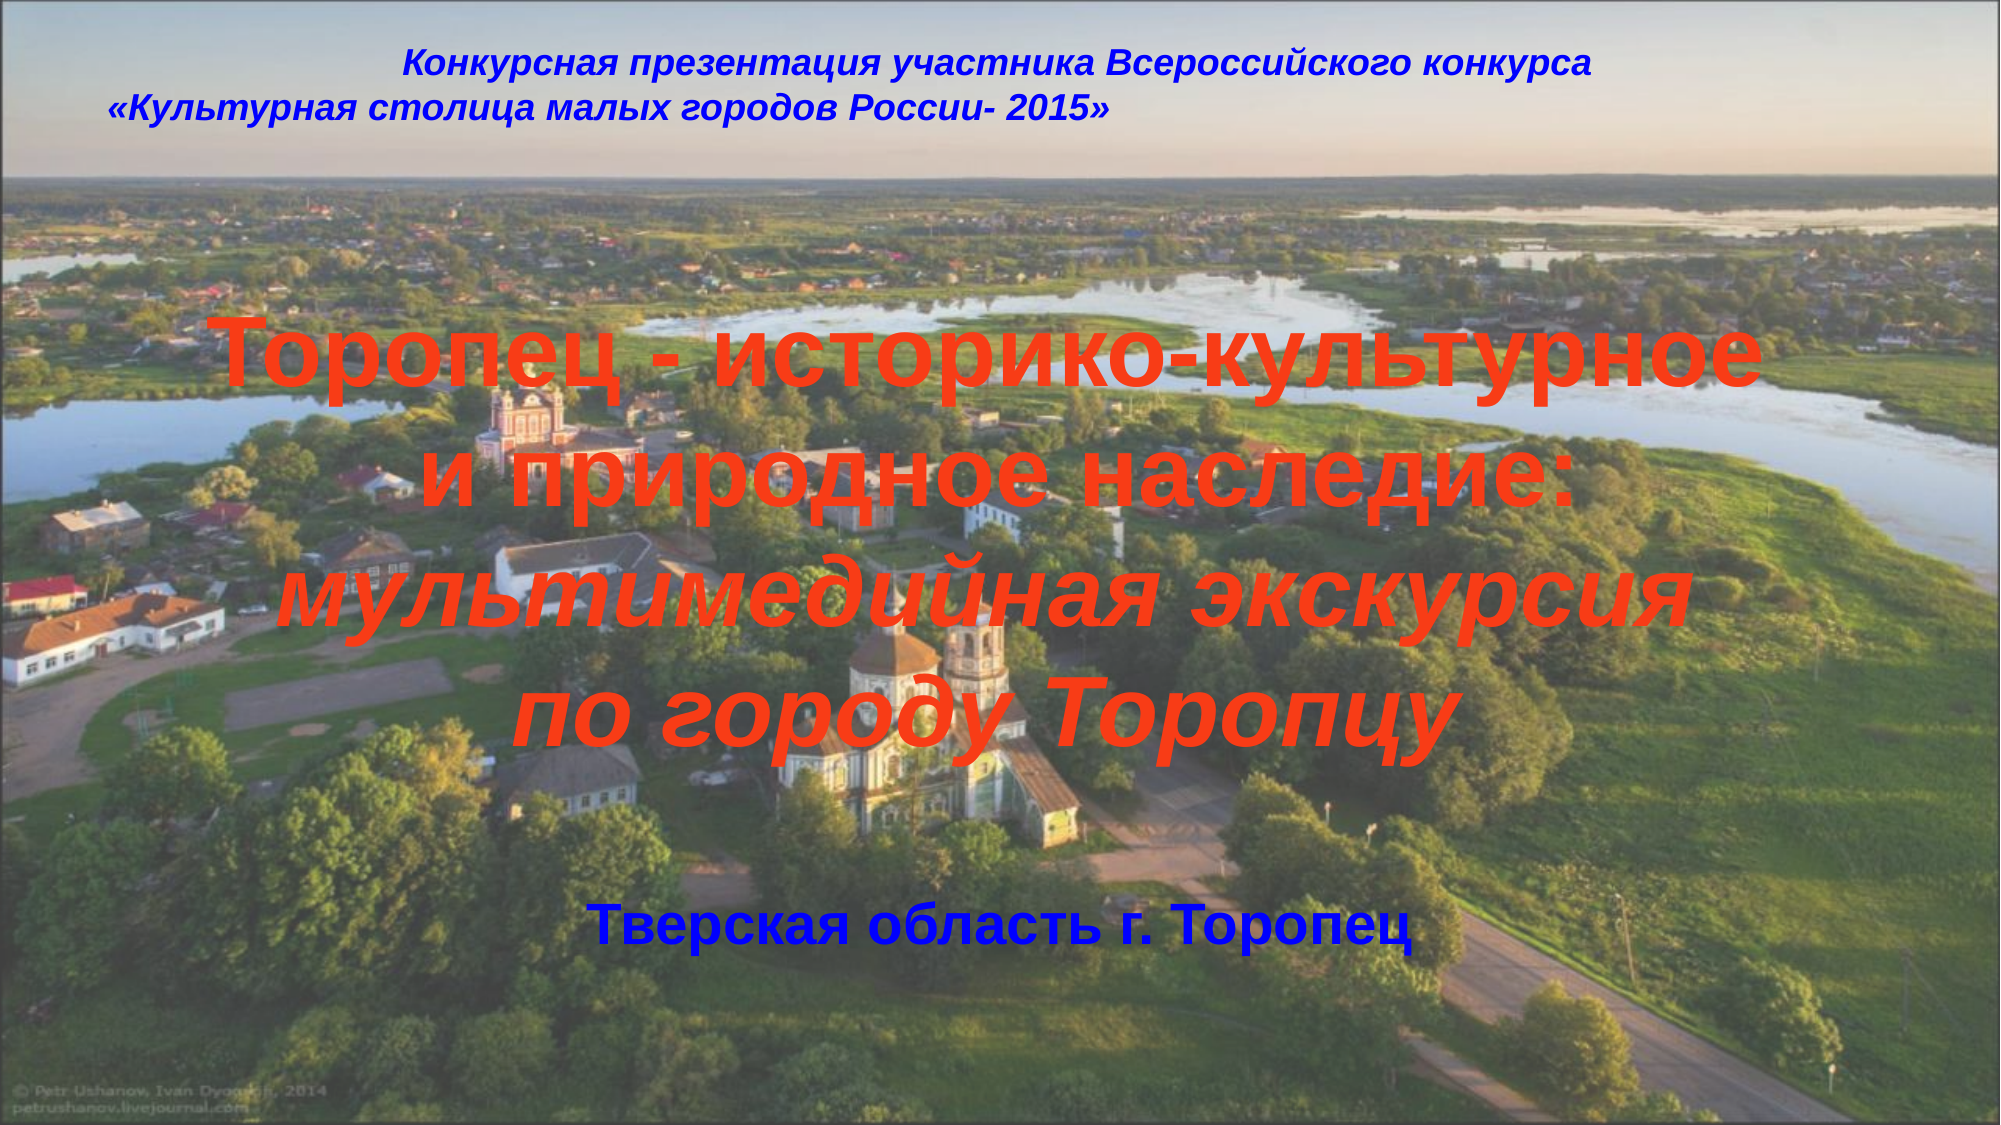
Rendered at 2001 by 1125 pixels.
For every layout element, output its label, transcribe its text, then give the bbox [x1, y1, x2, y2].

text_box Торопец - историко-культурное и природное наследие: мультимедийная экскурсия по городу Торопцу Тверская область г. Торопец [125, 554, 1875, 964]
text_box Конкурсная презентация участника Всероссийского конкурса «Культурная столица малых городов России- 2015» [90, 30, 1926, 554]
